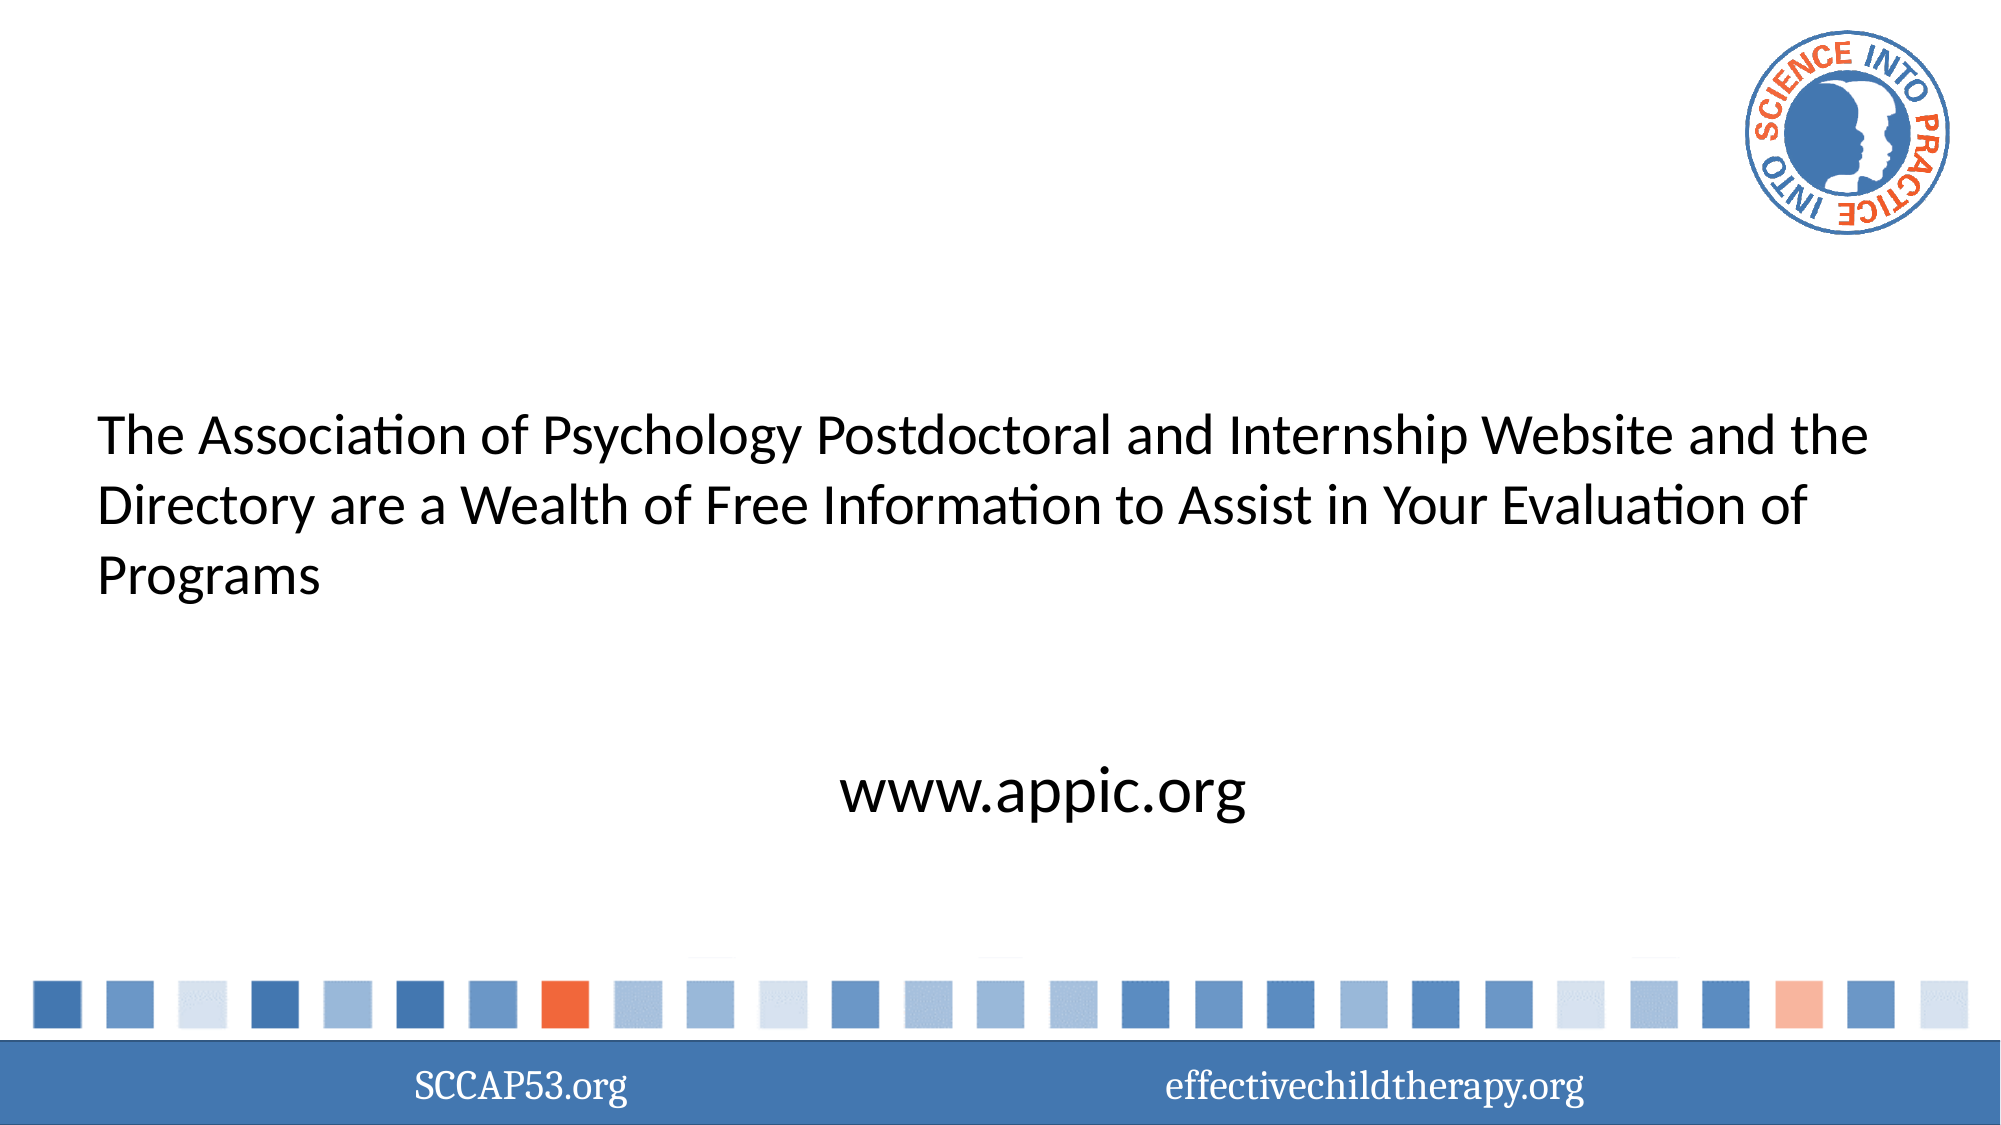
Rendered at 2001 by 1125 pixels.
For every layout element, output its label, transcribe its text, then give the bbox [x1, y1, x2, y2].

picture [9, 957, 1990, 1040]
title [55, 52, 1882, 892]
picture [1741, 27, 1954, 239]
text_box The Association of Psychology Postdoctoral and Internship Website and the Directory are a Wealth of Free Information to Assist in Your Evaluation of Programs www.appic.org [82, 388, 2000, 834]
